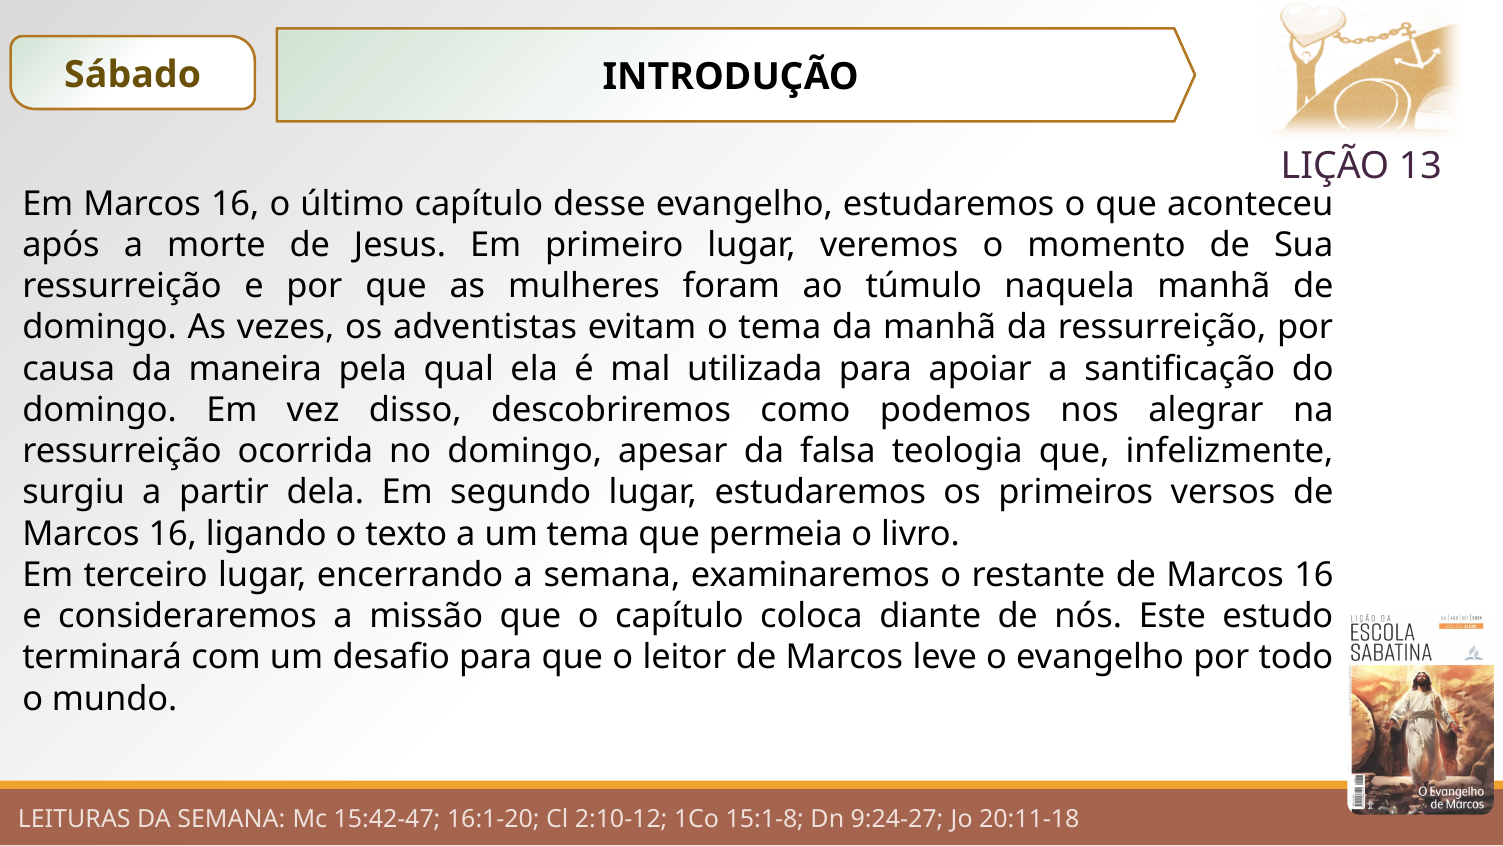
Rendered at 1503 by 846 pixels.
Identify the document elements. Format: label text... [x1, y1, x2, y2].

picture [1256, 0, 1465, 142]
text_box INTRODUÇÃO [275, 27, 1197, 123]
text_box LIÇÃO 13 [1265, 150, 1458, 194]
text_box Em Marcos 16, o último capítulo desse evangelho, estudaremos o que aconteceu após a morte de Jesus. Em primeiro lugar, veremos o momento de Sua ressurreição e por que as mulheres foram ao túmulo naquela manhã de domingo. As vezes, os adventistas evitam o tema da manhã da ressurreição, por causa da maneira pela qual ela é mal utilizada para apoiar a santificação do domingo. Em vez disso, descobriremos como podemos nos alegrar na ressurreição ocorrida no domingo, apesar da falsa teologia que, infelizmente, surgiu a partir dela. Em segundo lugar, estudaremos os primeiros versos de Marcos 16, ligando o texto a um tema que permeia o livro. Em terceiro lugar, encerrando a semana, examinaremos o restante de Marcos 16 e consideraremos a missão que o capítulo coloca diante de nós. Este estudo terminará com um desafio para que o leitor de Marcos leve o evangelho por todo o mundo. [7, 173, 1349, 725]
picture [1346, 606, 1495, 816]
text_box LEITURAS DA SEMANA: Mc 15:42-47; 16:1-20; Cl 2:10-12; 1Co 15:1-8; Dn 9:24-27; Jo 20:11-18 [3, 794, 1421, 840]
text_box Sábado [9, 34, 257, 111]
